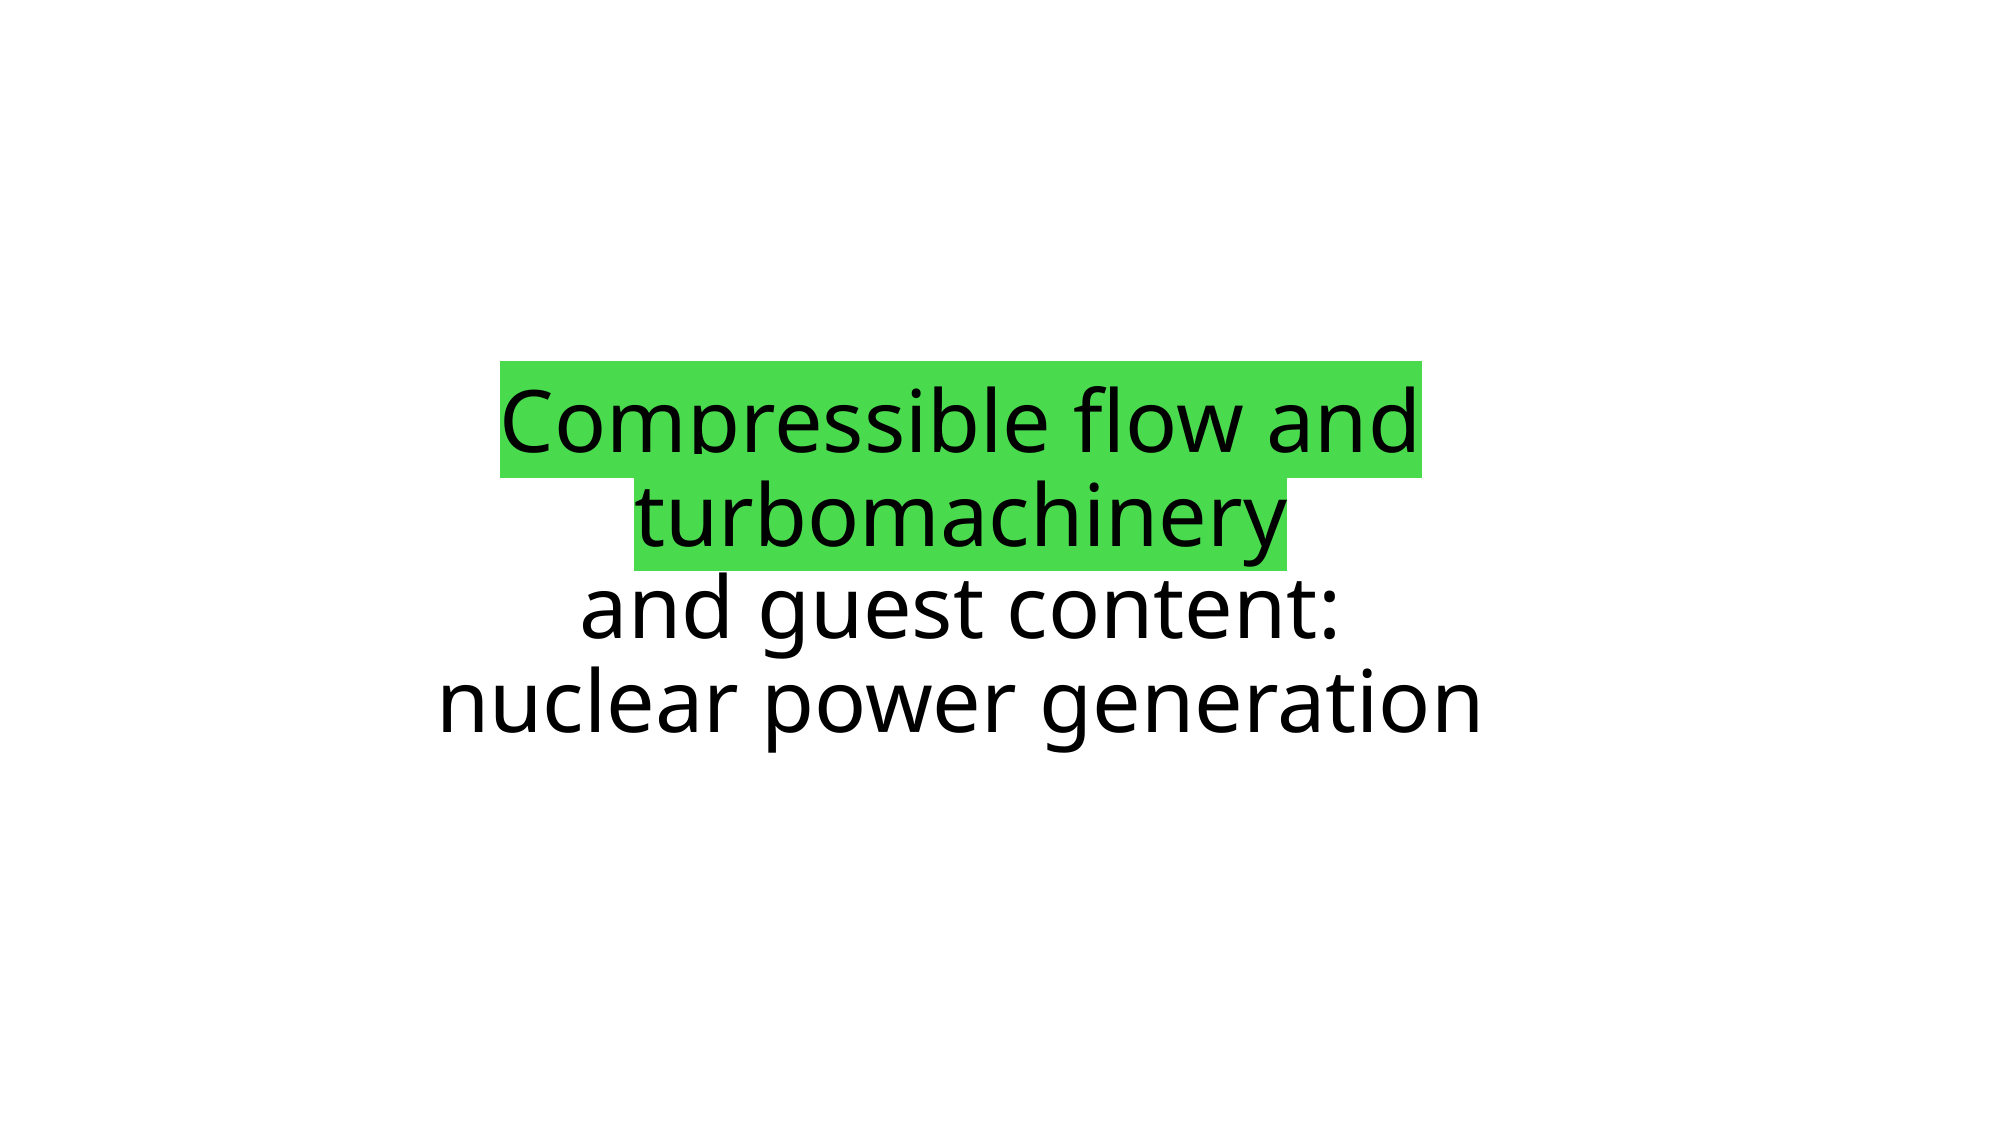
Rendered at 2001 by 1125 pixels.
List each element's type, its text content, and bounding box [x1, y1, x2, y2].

title Compressible flow and turbomachinery and guest content: nuclear power generation [210, 366, 1711, 759]
